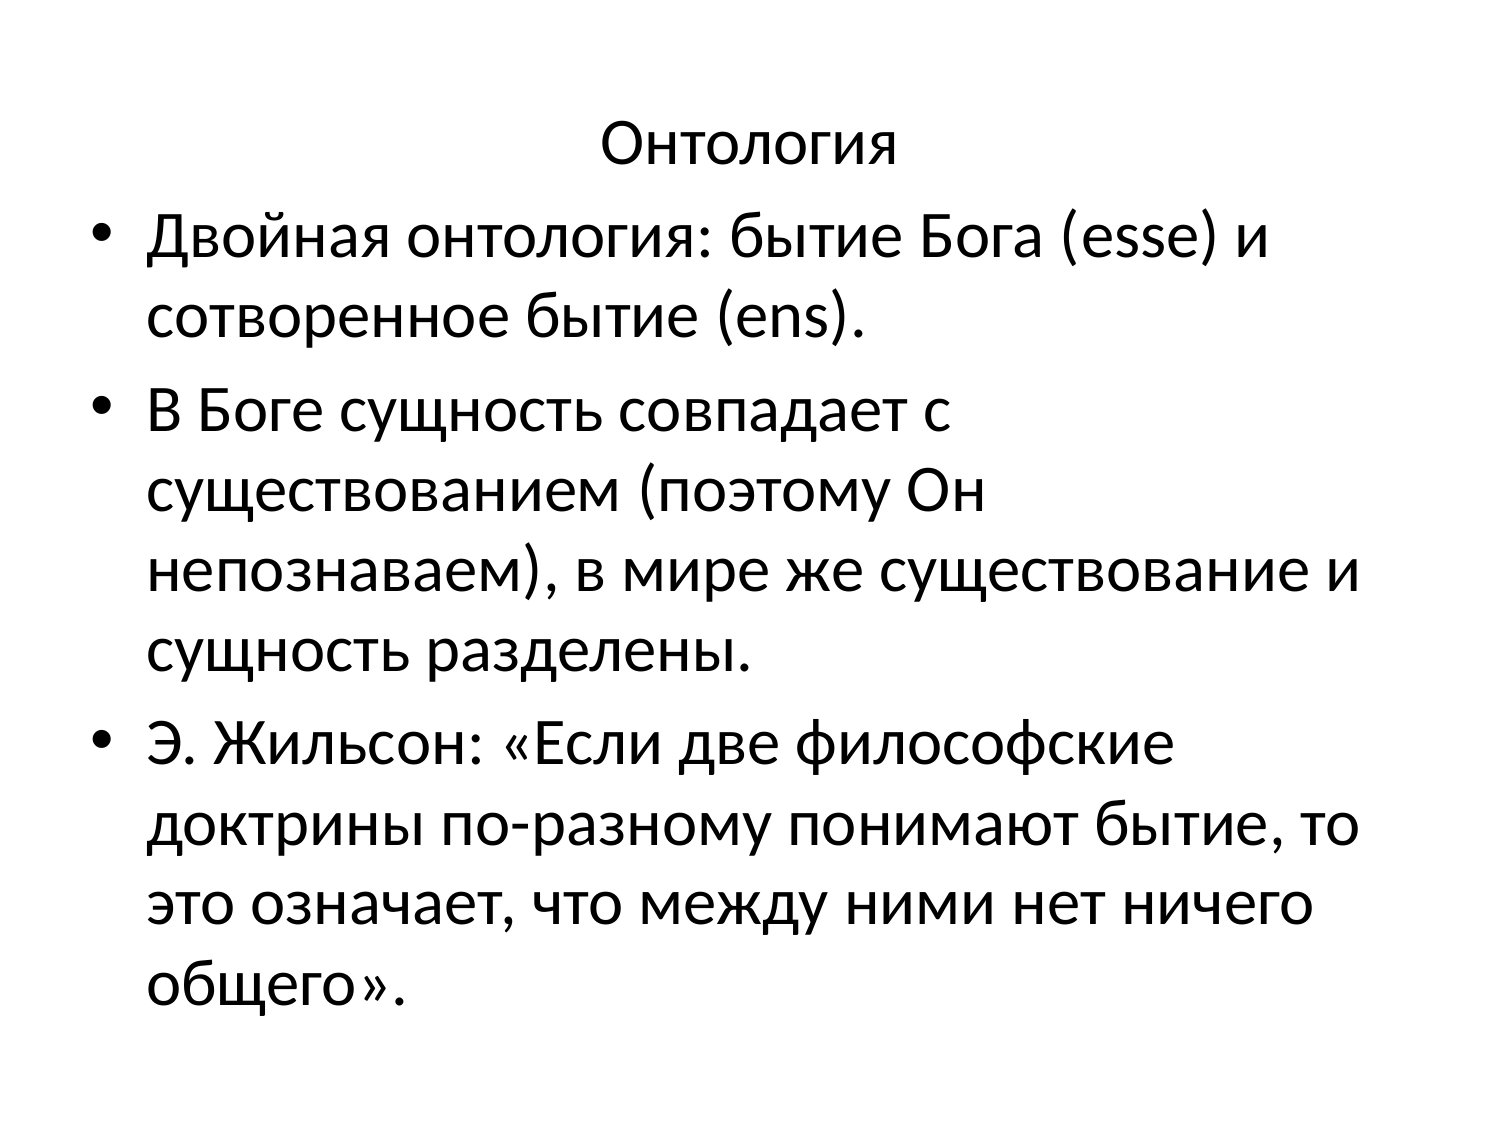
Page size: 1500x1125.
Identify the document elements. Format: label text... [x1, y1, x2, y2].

list Онтология Двойная онтология: бытие Бога (esse) и сотворенное бытие (ens). В Боге сущность совпадает с существованием (поэтому Он непознаваем), в мире же существование и сущность разделены. Э. Жильсон: «Если две философские доктрины по-разному понимают бытие, то это означает, что между ними нет ничего общего». [75, 90, 1425, 1035]
